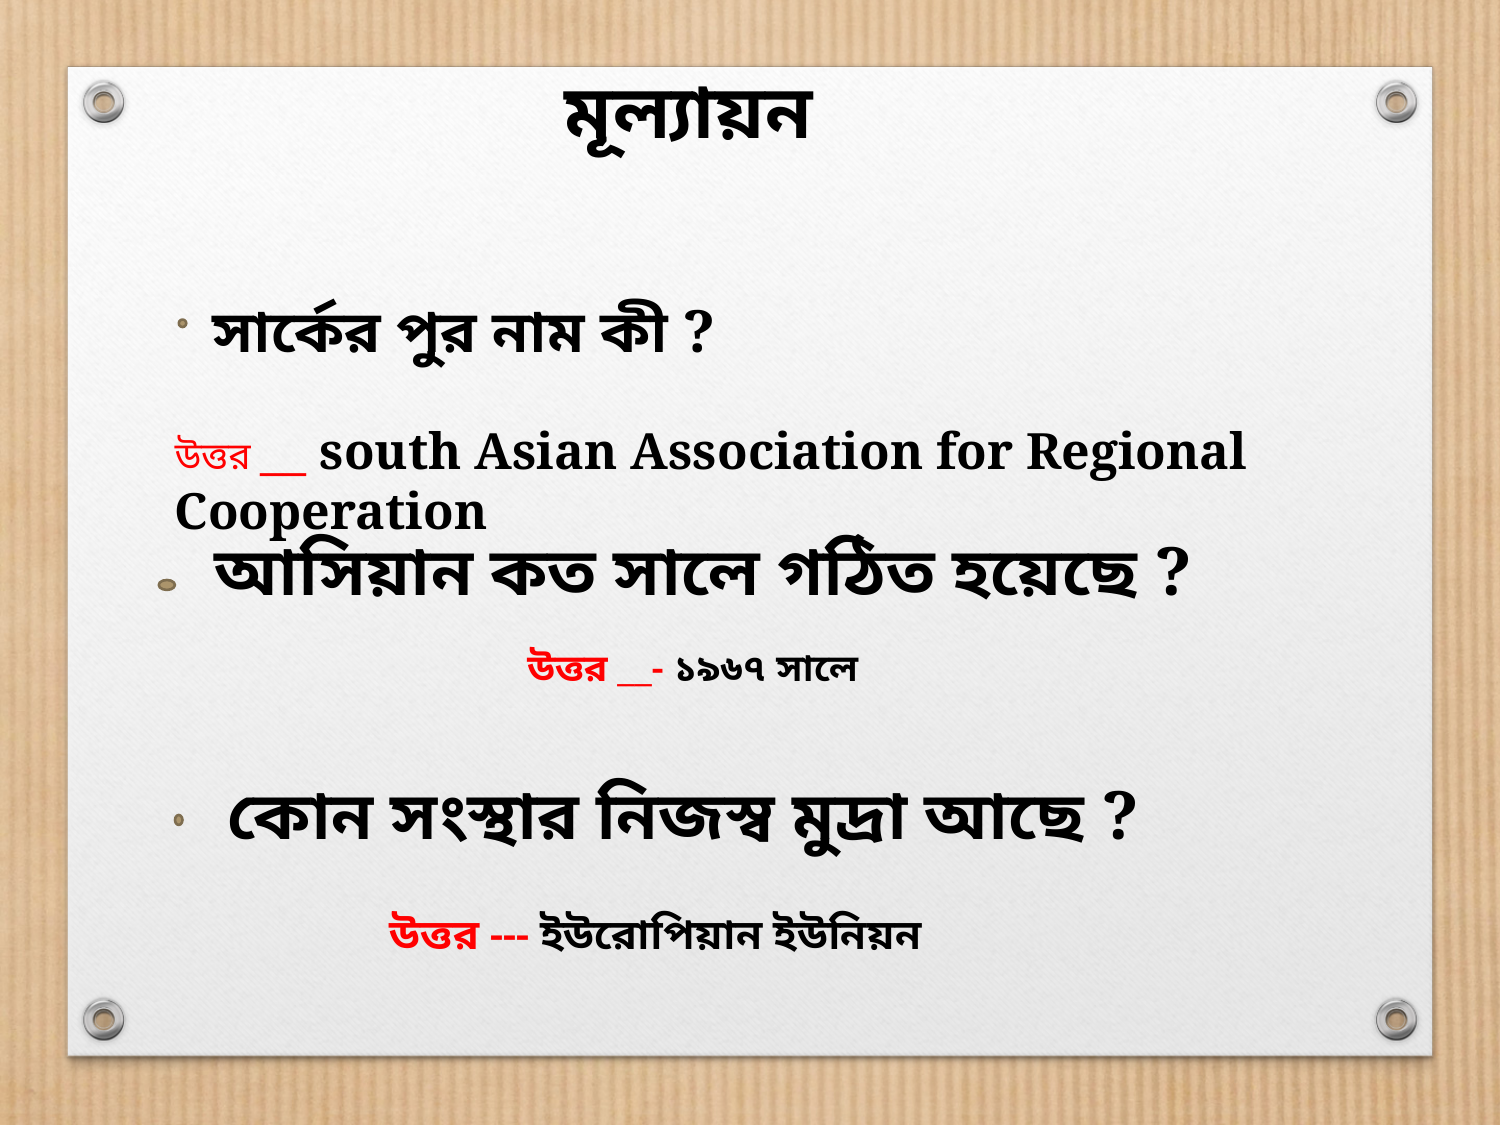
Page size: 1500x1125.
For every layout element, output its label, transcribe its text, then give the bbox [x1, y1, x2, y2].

text_box আসিয়ান কত সালে গঠিত হয়েছে ? [199, 521, 1413, 617]
text_box মূল্যায়ন [549, 56, 1263, 162]
text_box [157, 578, 177, 592]
text_box উত্তর --- ইউরোপিয়ান ইউনিয়ন [374, 900, 1188, 966]
text_box [177, 318, 188, 329]
text_box উত্তর __- ১৯৬৭ সালে [512, 637, 1463, 697]
text_box [173, 813, 184, 827]
picture [0, 0, 1500, 1125]
text_box কোন সংস্থার নিজস্ব মুদ্রা আছে ? [212, 765, 1443, 861]
text_box উত্তর __ south Asian Association for Regional Cooperation [159, 411, 1428, 547]
text_box সার্কের পুর নাম কী ? [197, 287, 1435, 372]
